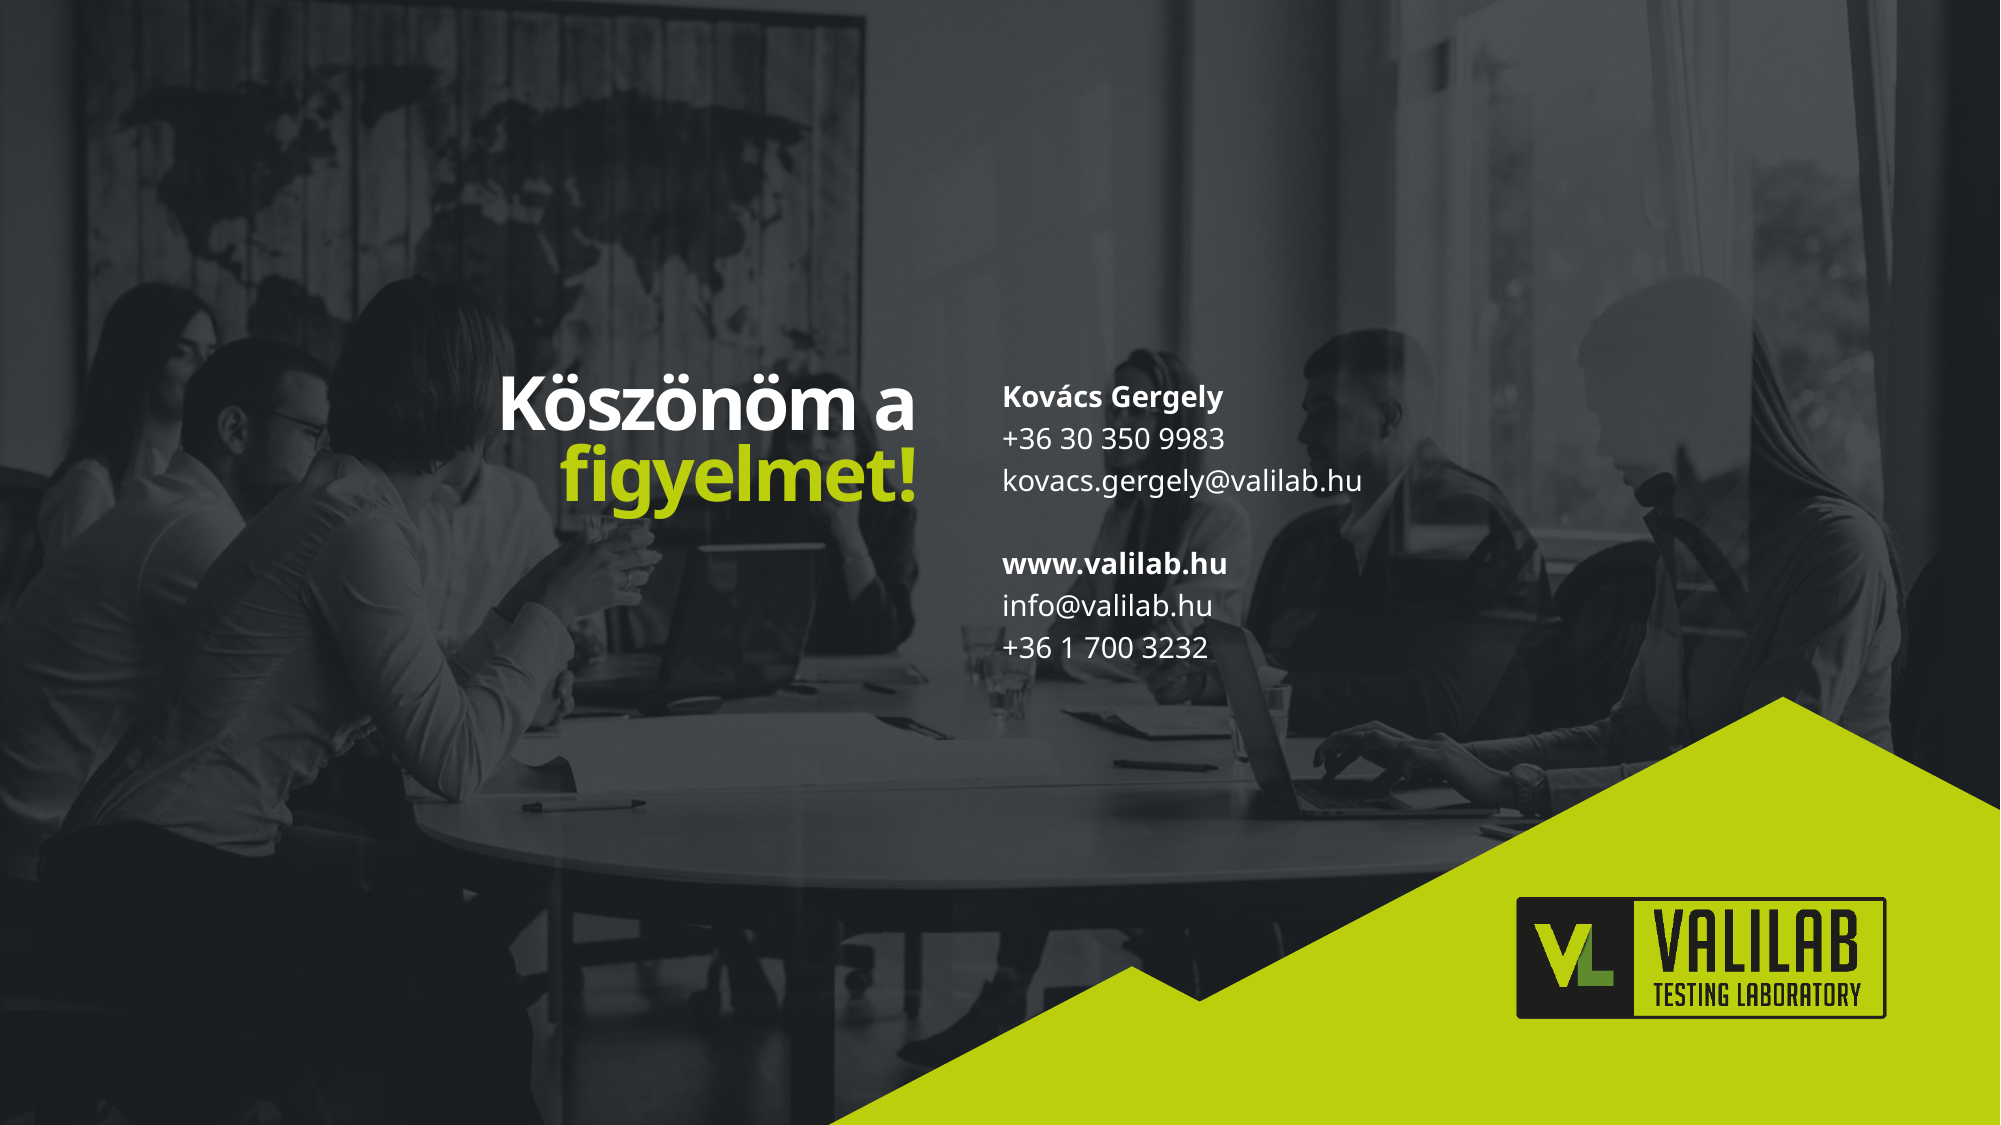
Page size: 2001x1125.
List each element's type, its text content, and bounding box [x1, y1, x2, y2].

picture [1508, 888, 1895, 1025]
title Köszönöm a figyelmet! [62, 366, 934, 466]
list Kovács Gergely +36 30 350 9983 kovacs.gergely@valilab.hu www.valilab.hu info@valilab.hu +36 1 700 3232 [986, 364, 1656, 814]
